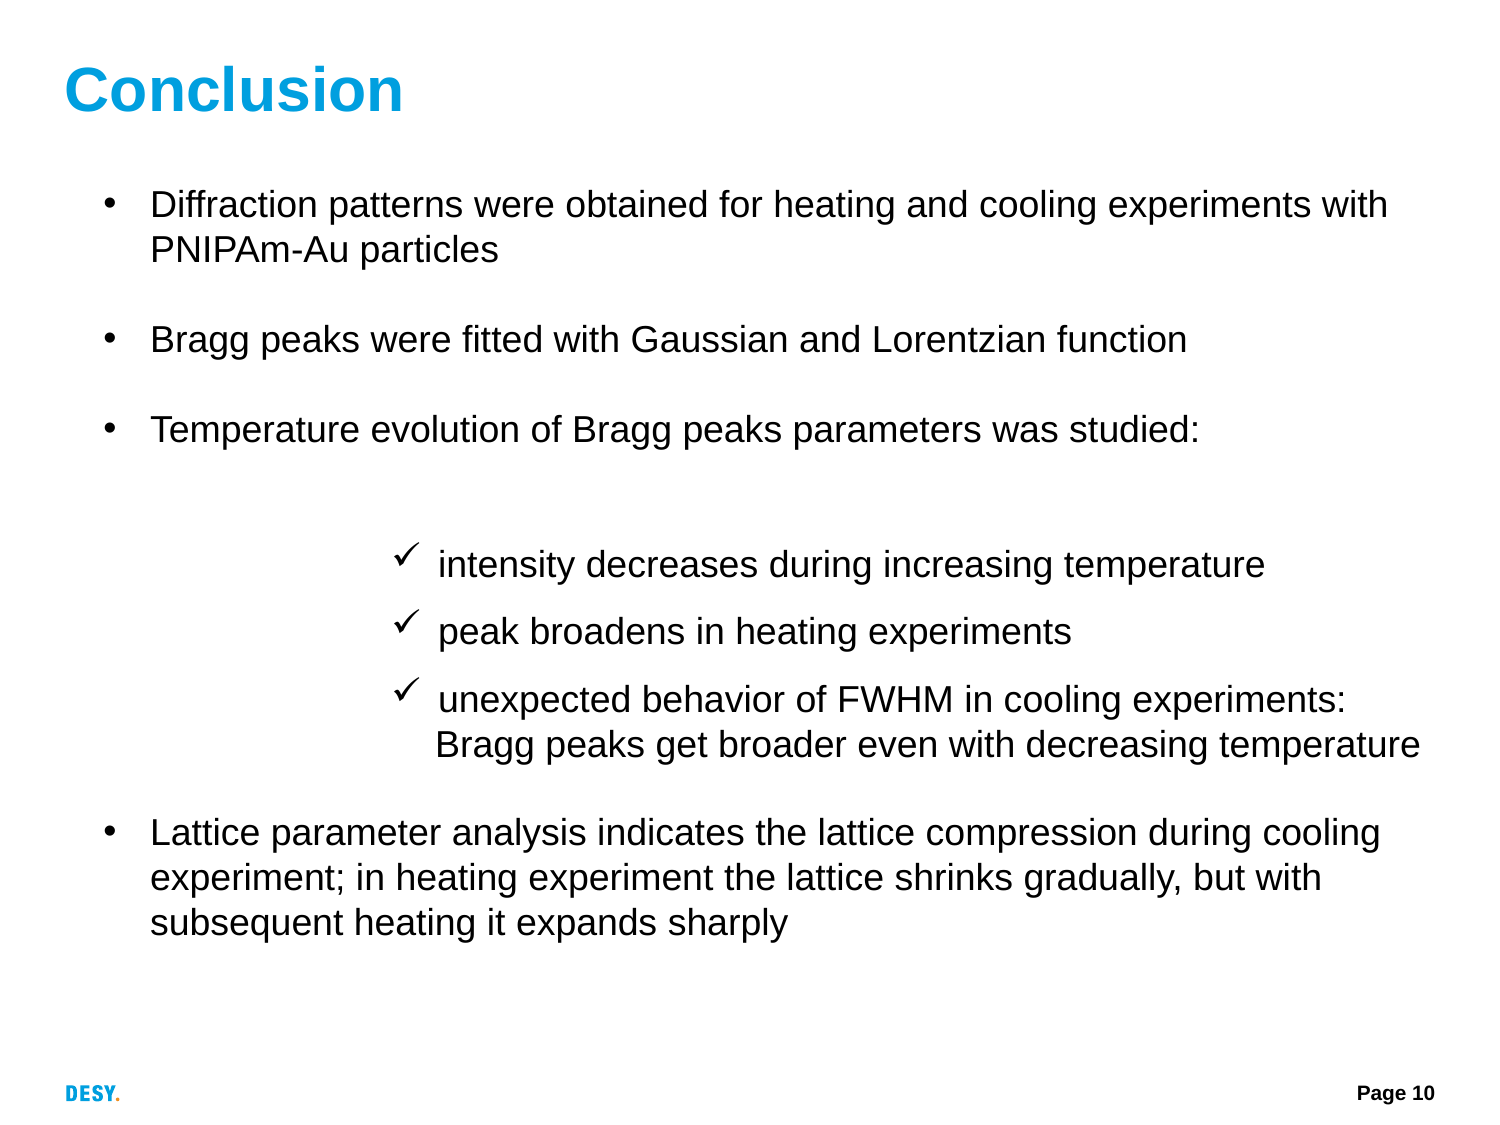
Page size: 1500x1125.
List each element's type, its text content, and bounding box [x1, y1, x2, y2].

text_box intensity decreases during increasing temperature peak broadens in heating experiments unexpected behavior of FWHM in cooling experiments: Bragg peaks get broader even with decreasing temperature [376, 509, 1436, 772]
title Conclusion [64, 57, 1436, 132]
text_box Lattice parameter analysis indicates the lattice compression during cooling experiment; in heating experiment the lattice shrinks gradually, but with subsequent heating it expands sharply [88, 800, 1459, 951]
text_box Diffraction patterns were obtained for heating and cooling experiments with PNIPAm-Au particles Bragg peaks were fitted with Gaussian and Lorentzian function Temperature evolution of Bragg peaks parameters was studied: [88, 172, 1459, 503]
